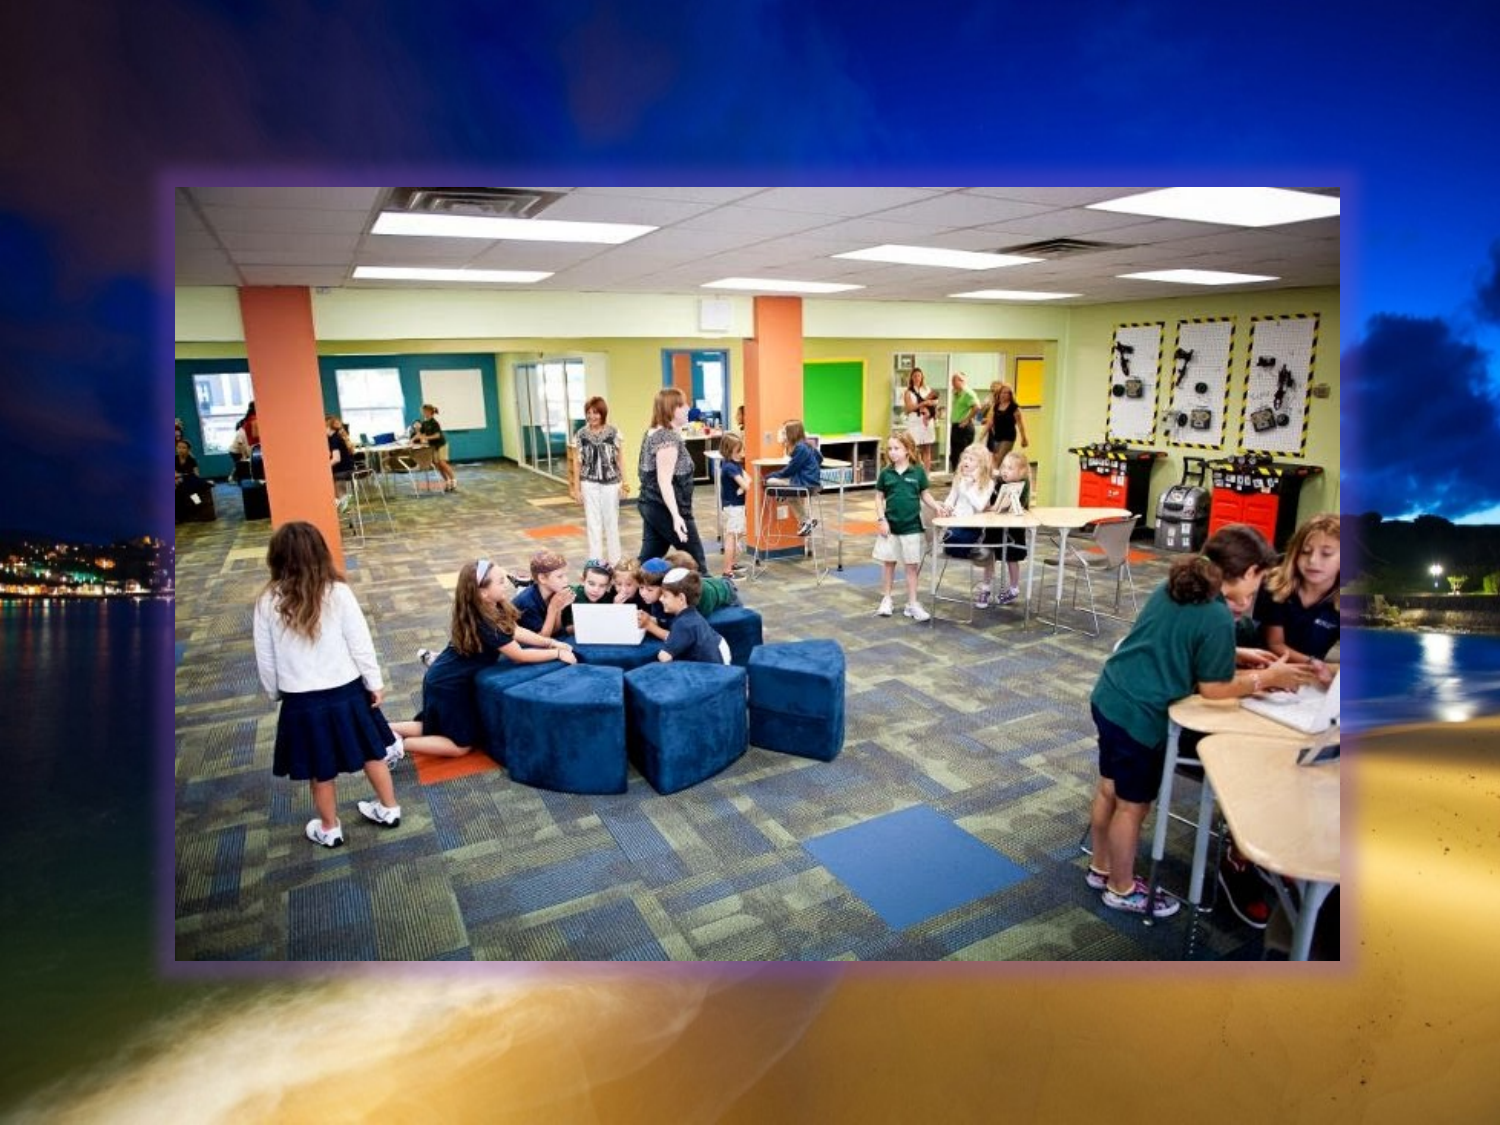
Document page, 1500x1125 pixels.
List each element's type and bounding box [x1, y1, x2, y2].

list [175, 187, 1340, 962]
picture [0, 0, 1500, 1125]
